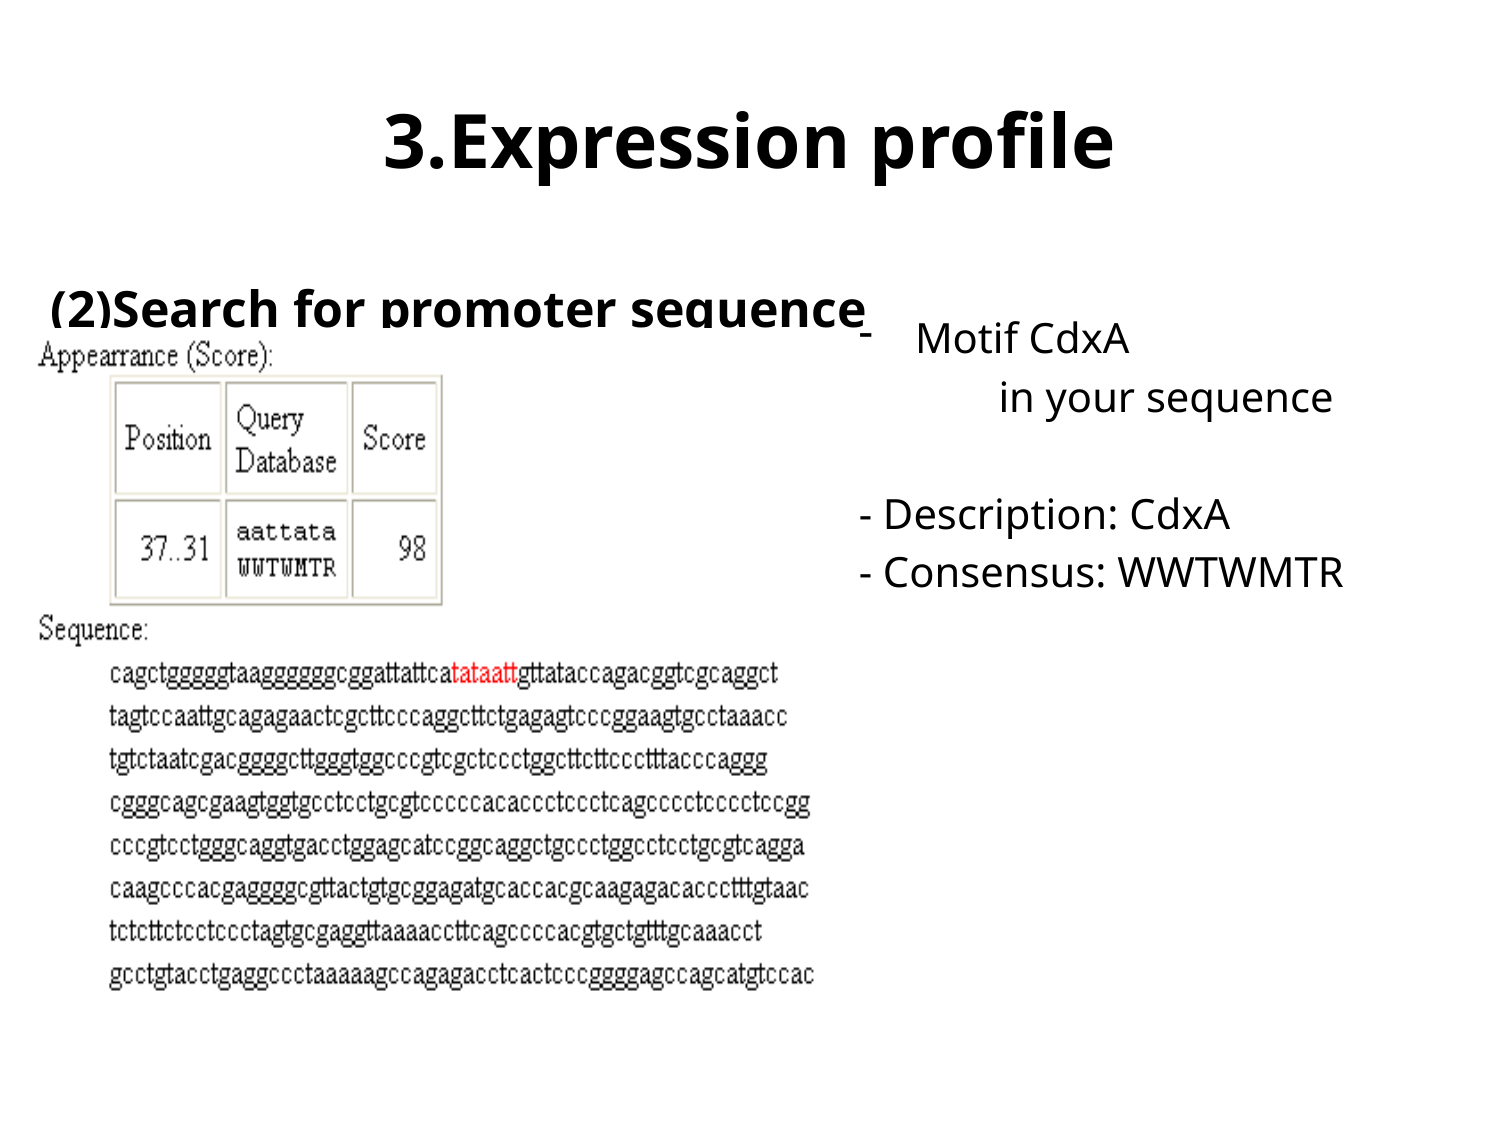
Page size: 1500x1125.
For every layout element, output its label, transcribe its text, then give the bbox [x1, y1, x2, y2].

title 3.Expression profile [75, 45, 1425, 233]
list (2)Search for promoter sequence [35, 269, 985, 327]
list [34, 327, 844, 1044]
list Motif CdxA in your sequence - Description: CdxA - Consensus: WWTWMTR [843, 304, 1454, 1000]
